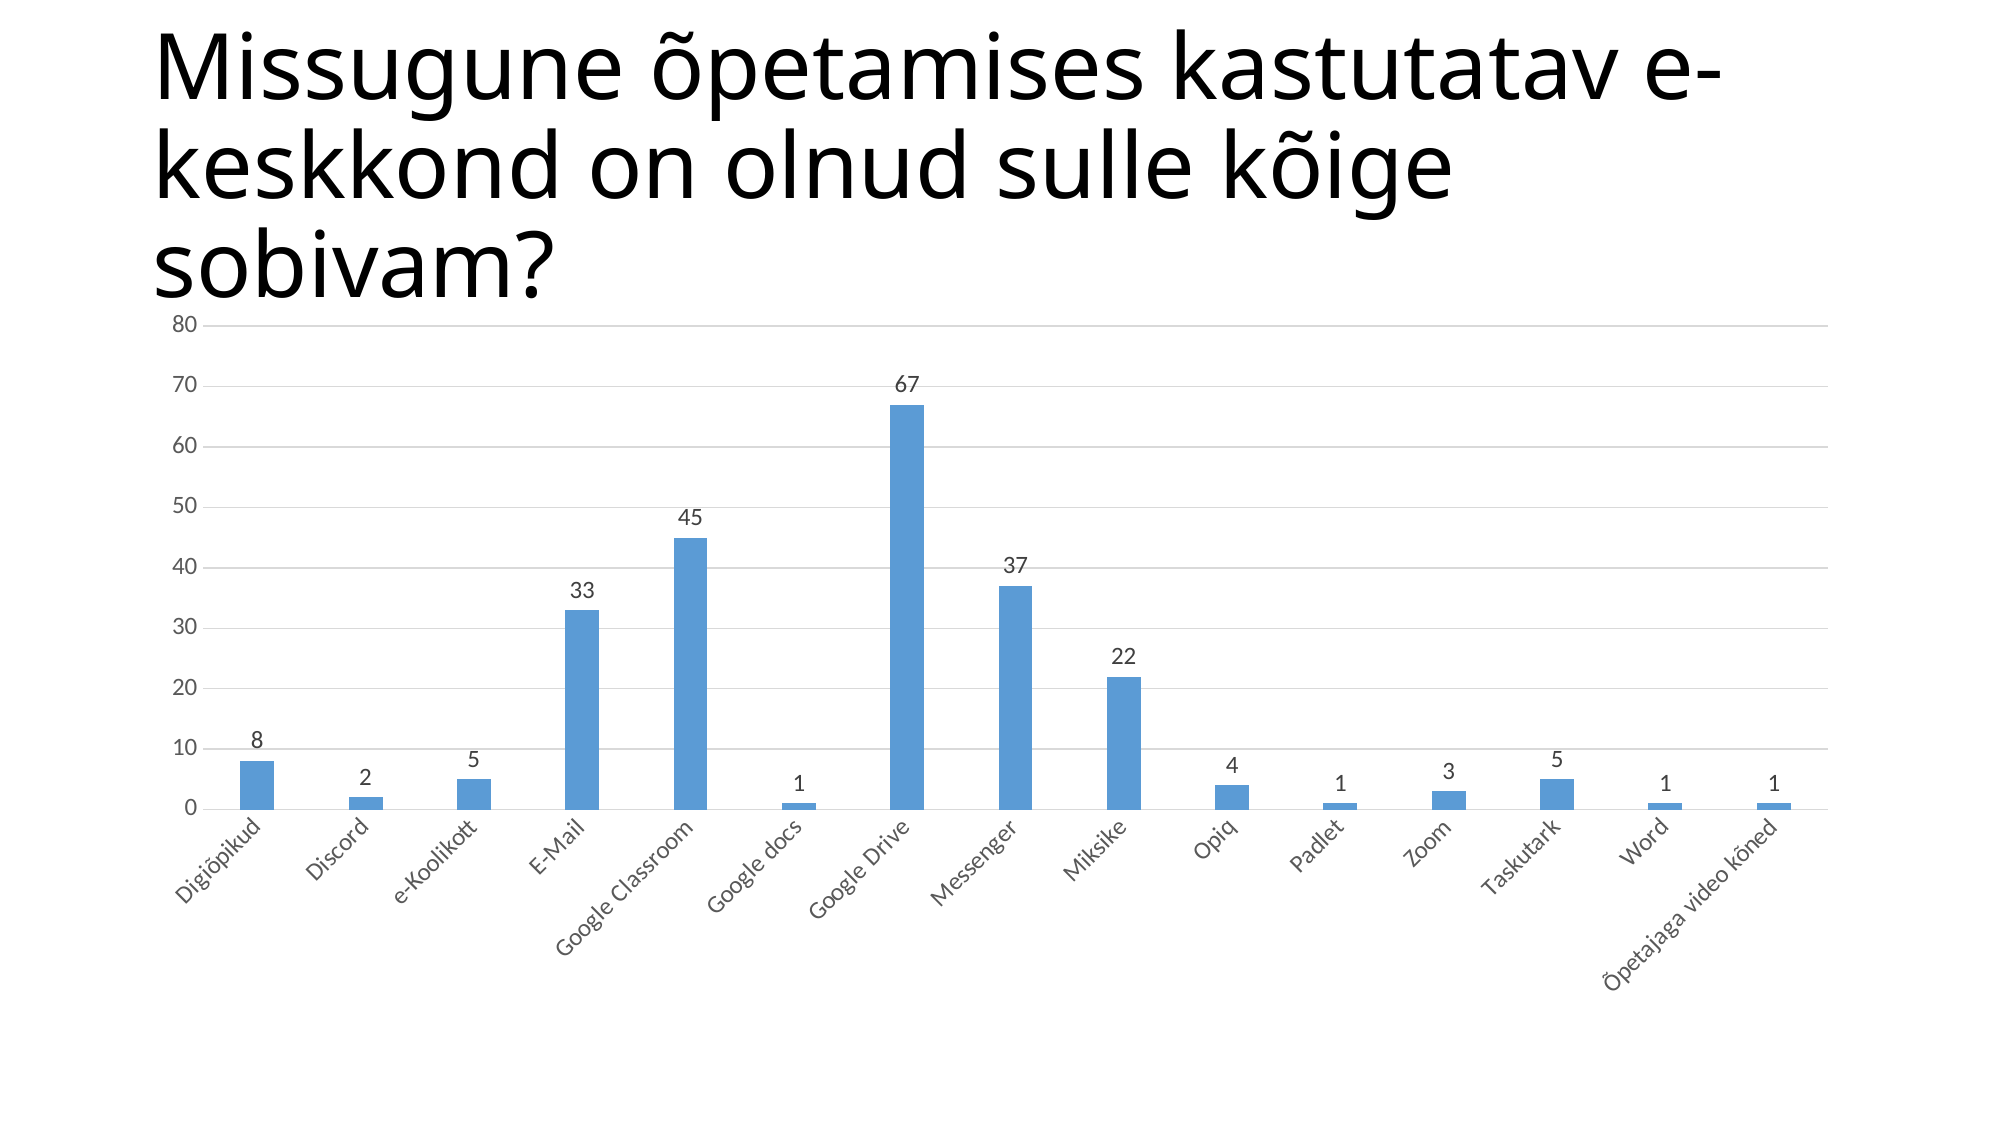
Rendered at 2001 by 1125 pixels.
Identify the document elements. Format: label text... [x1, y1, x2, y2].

chart [137, 299, 1863, 1014]
title Missugune õpetamises kastutatav e-keskkond on olnud sulle kõige sobivam? [137, 59, 1863, 278]
